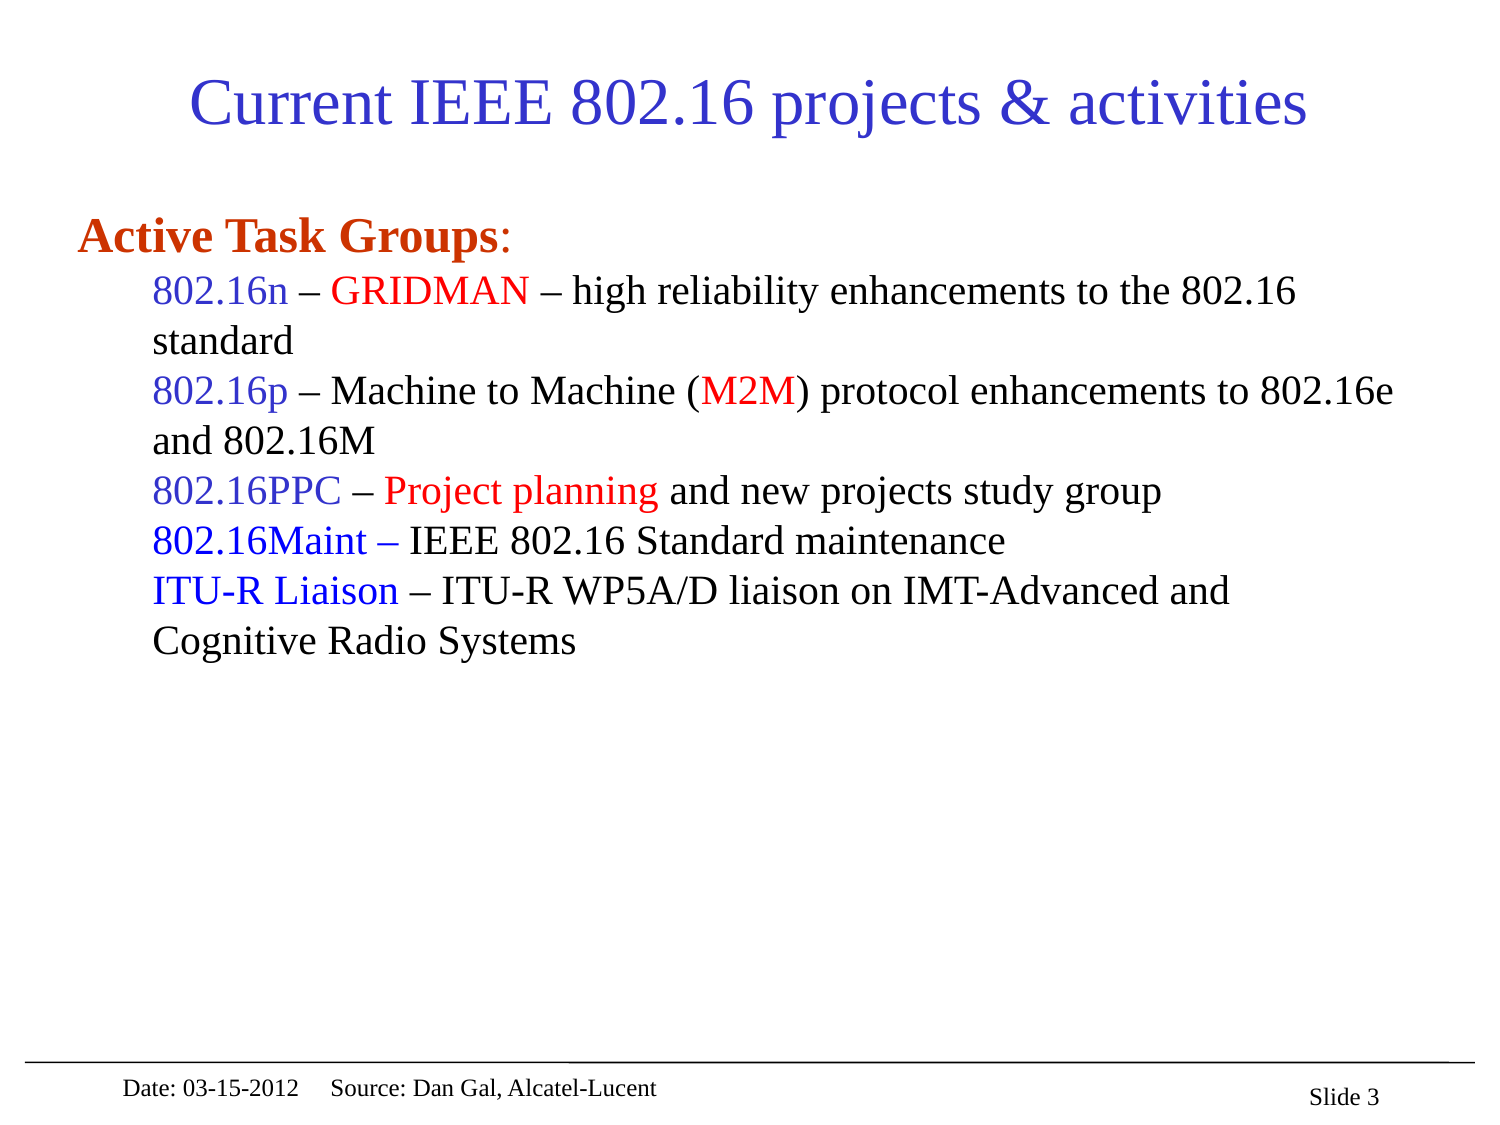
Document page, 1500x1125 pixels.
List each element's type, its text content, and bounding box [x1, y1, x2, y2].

title Current IEEE 802.16 projects & activities [75, 50, 1425, 155]
list Active Task Groups: 802.16n – GRIDMAN – high reliability enhancements to the 802.16 standard 802.16p – Machine to Machine (M2M) protocol enhancements to 802.16e and 802.16M 802.16PPC – Project planning and new projects study group 802.16Maint – IEEE 802.16 Standard maintenance ITU-R Liaison – ITU-R WP5A/D liaison on IMT-Advanced and Cognitive Radio Systems [62, 195, 1413, 1013]
